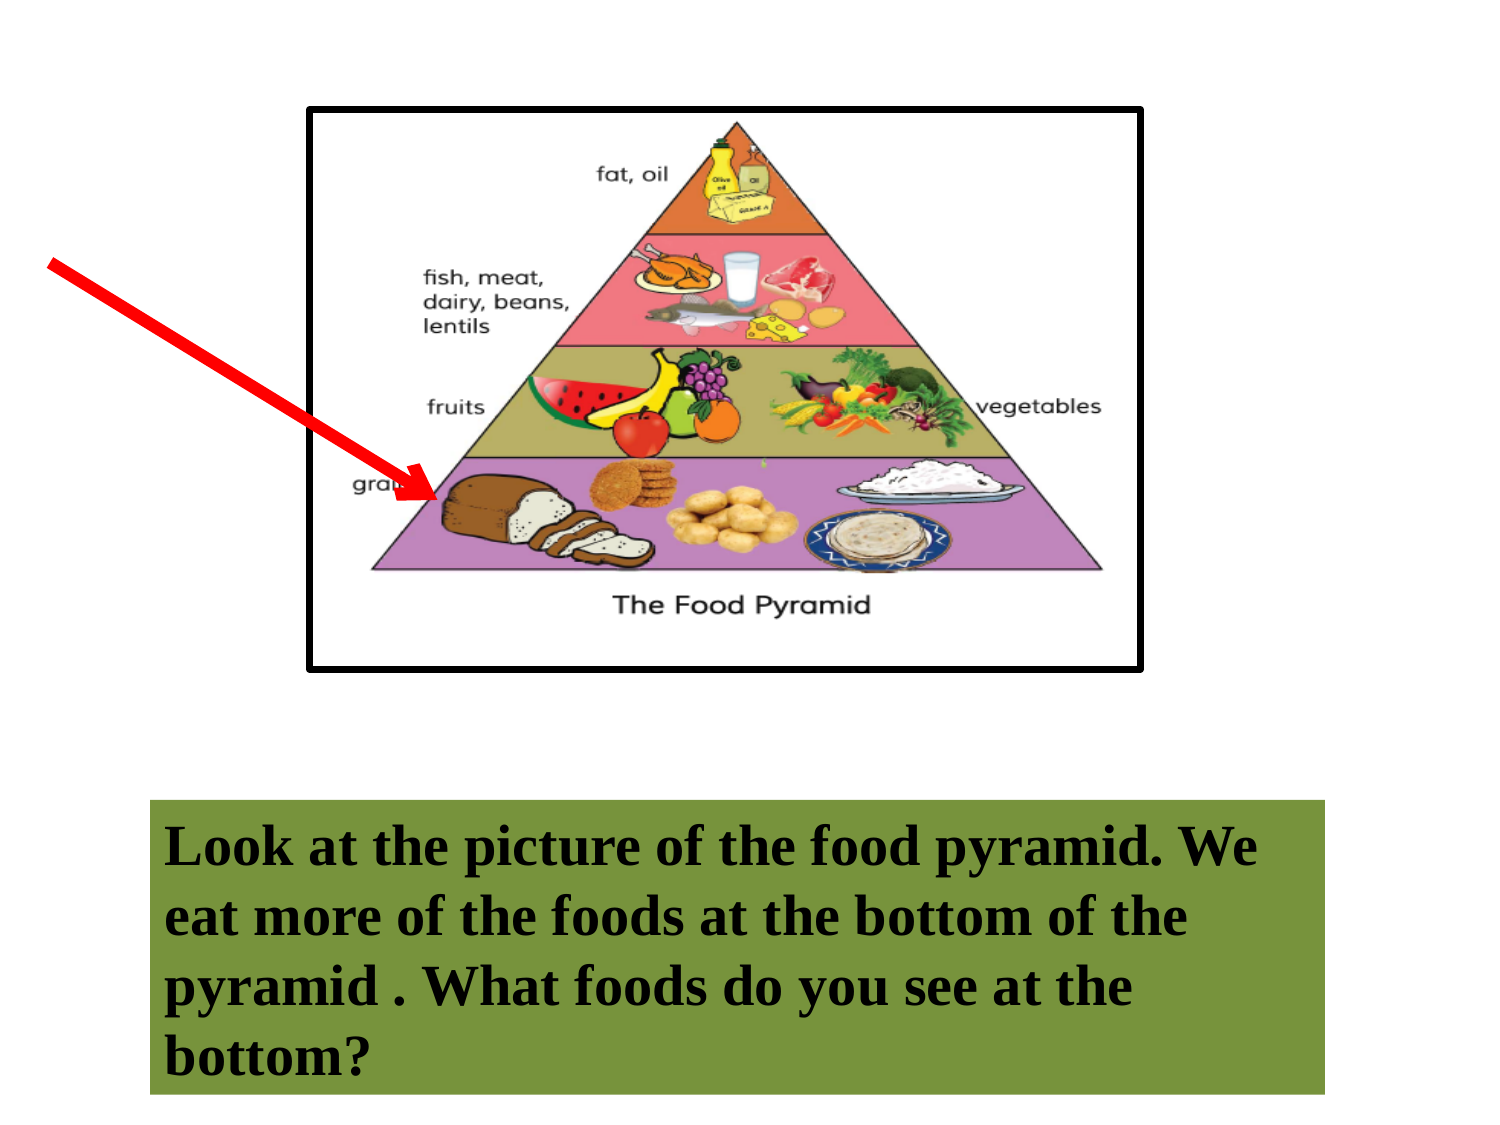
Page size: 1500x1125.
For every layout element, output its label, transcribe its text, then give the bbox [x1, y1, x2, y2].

text_box Look at the picture of the food pyramid. We eat more of the foods at the bottom of the pyramid . What foods do you see at the bottom? [150, 799, 1325, 1095]
picture [312, 112, 1138, 667]
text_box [49, 262, 438, 501]
